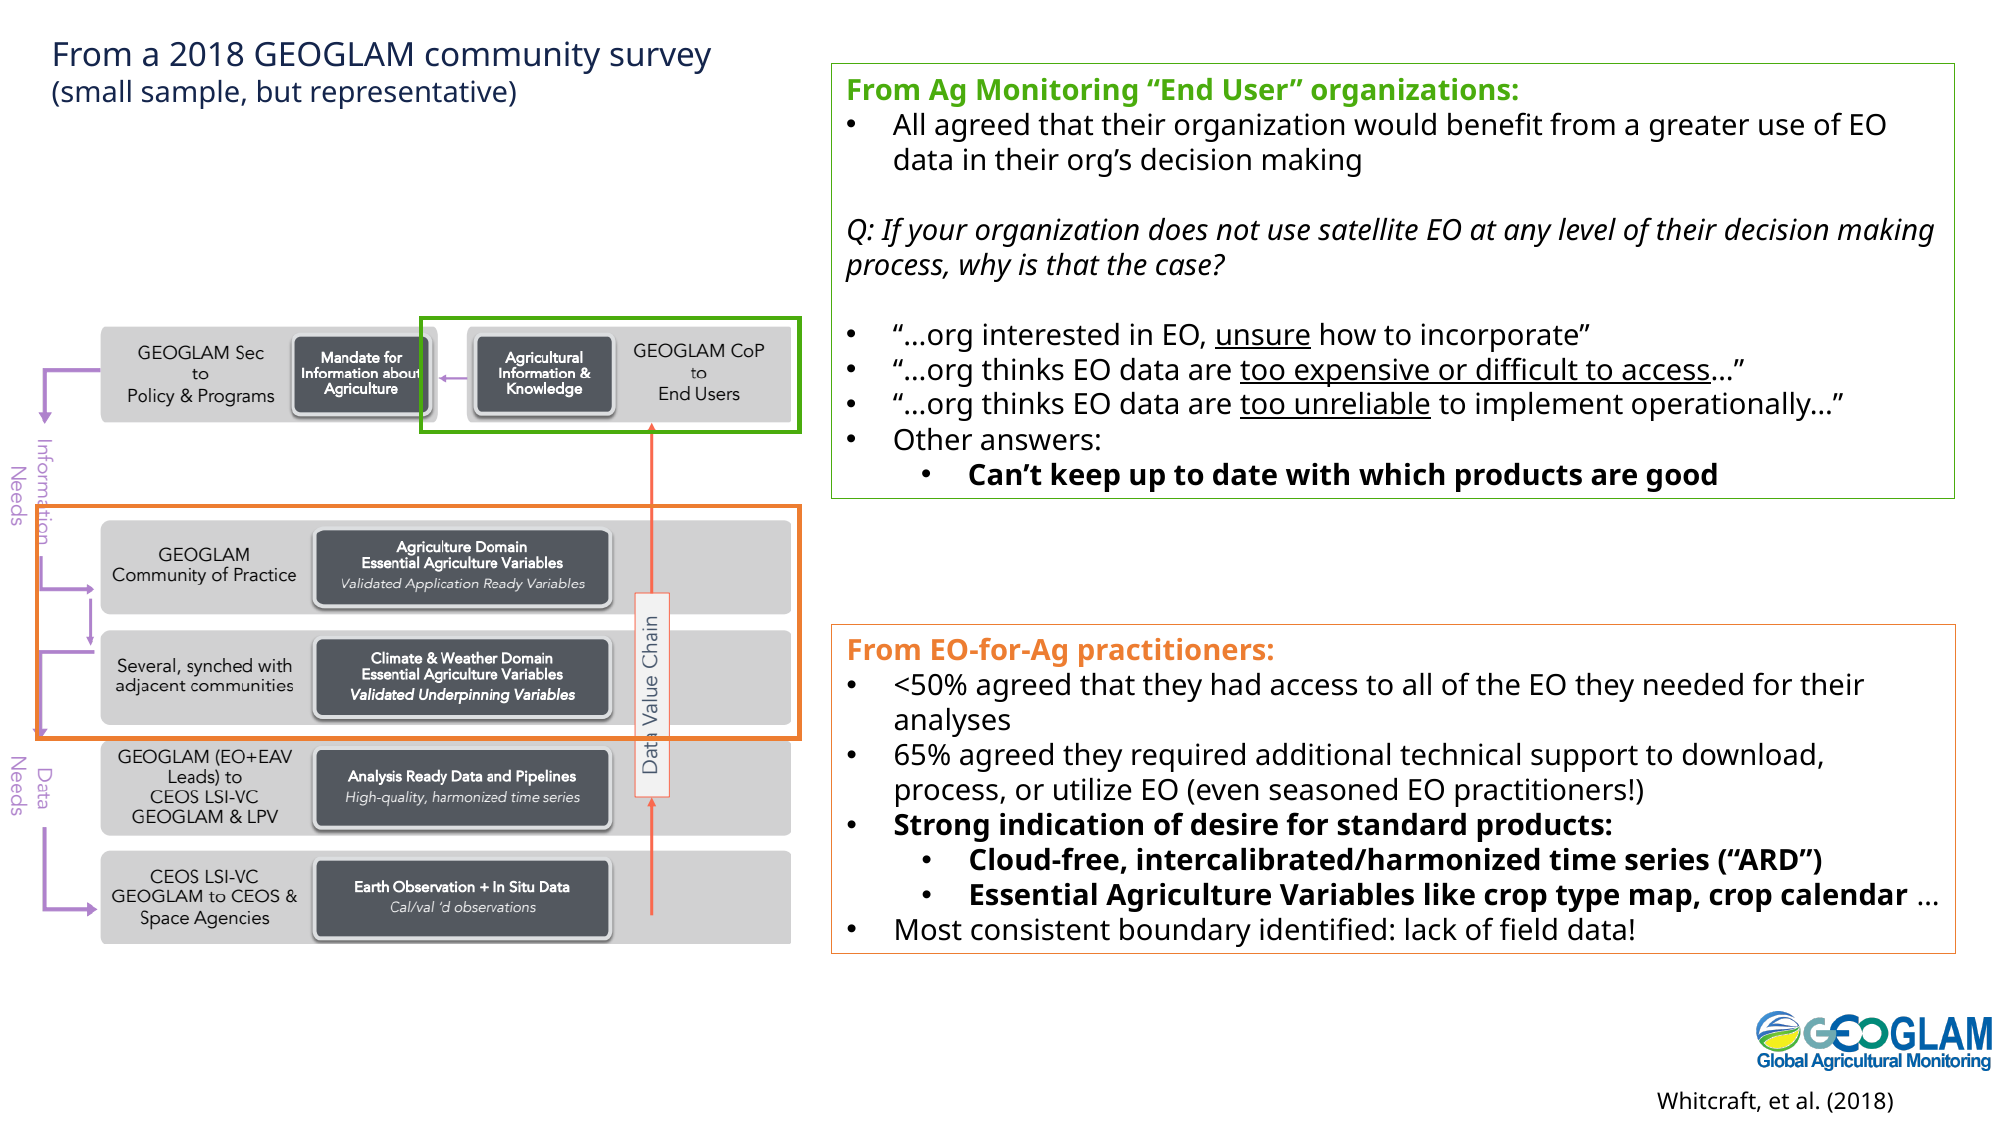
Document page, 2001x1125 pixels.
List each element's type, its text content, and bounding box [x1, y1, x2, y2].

text_box From EO-for-Ag practitioners: <50% agreed that they had access to all of the EO they needed for their analyses 65% agreed they required additional technical support to download, process, or utilize EO (even seasoned EO practitioners!) Strong indication of desire for standard products: Cloud-free, intercalibrated/harmonized time series (“ARD”) Essential Agriculture Variables like crop type map, crop calendar … Most consistent boundary identified: lack of field data! [831, 624, 1956, 954]
text_box From a 2018 GEOGLAM community survey (small sample, but representative) [36, 25, 861, 116]
text_box [791, 505, 801, 740]
picture [0, 326, 791, 944]
picture [1753, 1011, 1996, 1072]
text_box Whitcraft, et al. (2018) [1642, 1079, 2000, 1122]
text_box From Ag Monitoring “End User” organizations: All agreed that their organization would benefit from a greater use of EO data in their org’s decision making Q: If your organization does not use satellite EO at any level of their decision making process, why is that the case? “…org interested in EO, unsure how to incorporate” “…org thinks EO data are too expensive or difficult to access…” “…org thinks EO data are too unreliable to implement operationally…” Other answers: Can’t keep up to date with which products are good [831, 63, 1955, 499]
text_box [420, 317, 801, 433]
